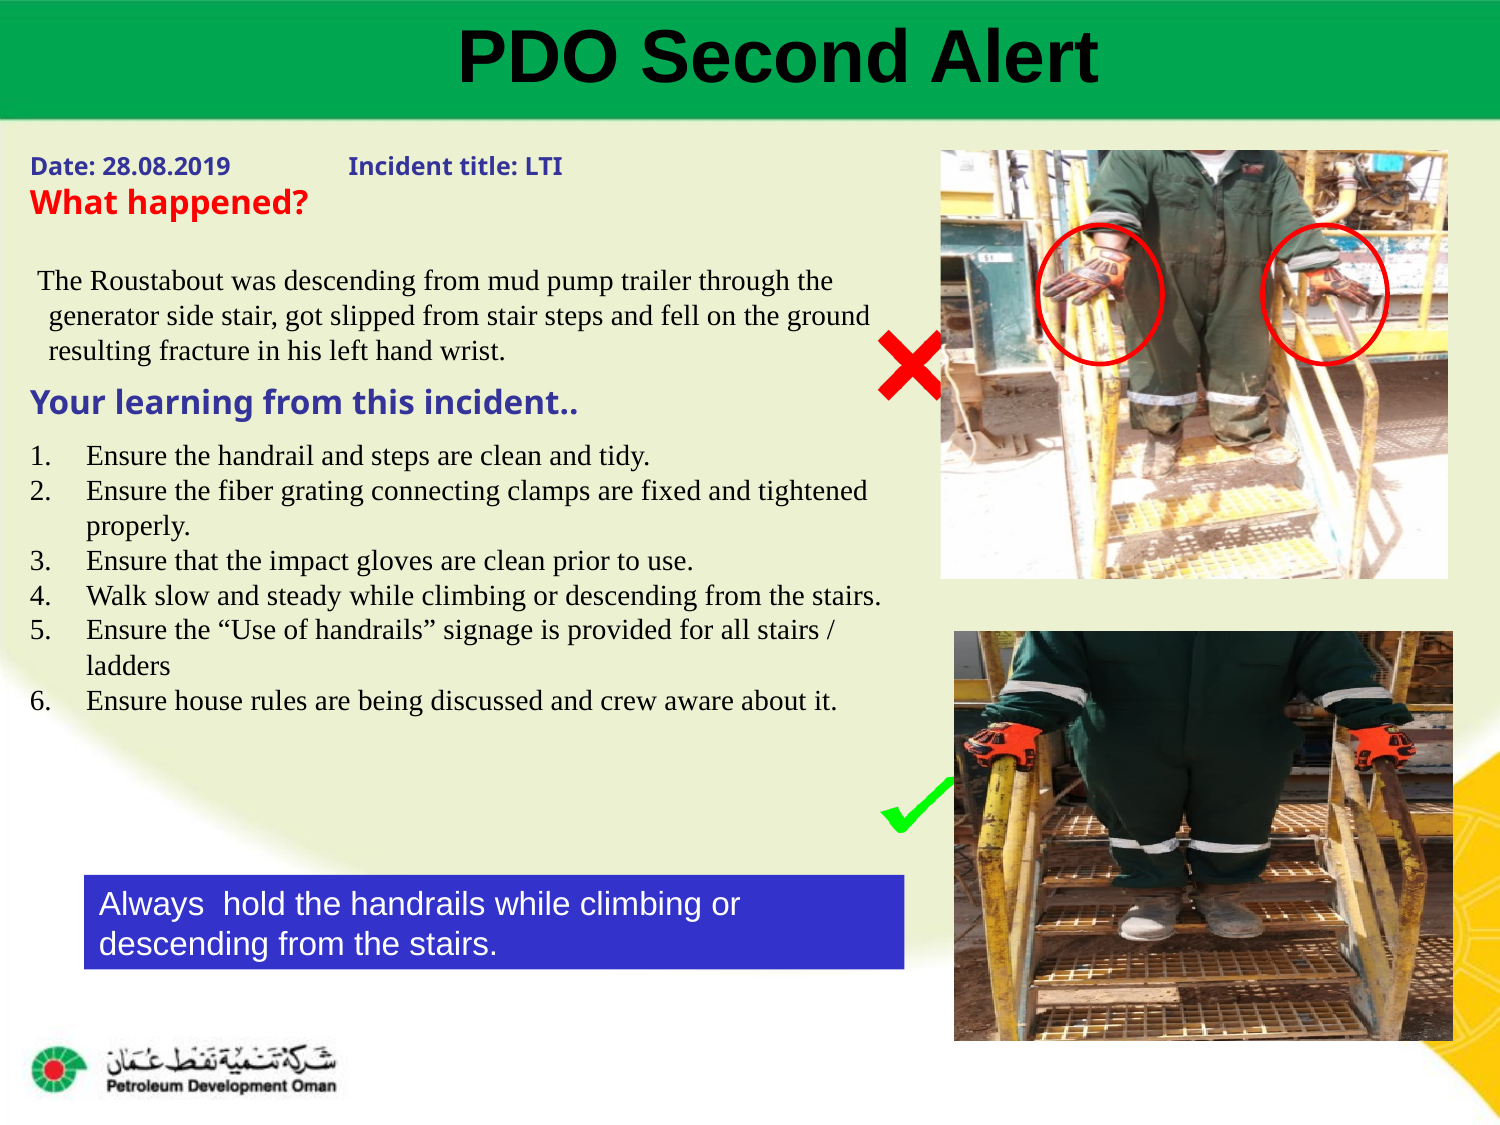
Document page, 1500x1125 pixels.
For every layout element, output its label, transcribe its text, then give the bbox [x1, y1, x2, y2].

text_box Always hold the handrails while climbing or descending from the stairs. [84, 874, 905, 970]
picture [0, 0, 1500, 1125]
text_box Date: 28.08.2019 Incident title: LTI What happened? The Roustabout was descending from mud pump trailer through the generator side stair, got slipped from stair steps and fell on the ground resulting fracture in his left hand wrist. Your learning from this incident.. Ensure the handrail and steps are clean and tidy. Ensure the fiber grating connecting clamps are fixed and tightened properly. Ensure that the impact gloves are clean prior to use. Walk slow and steady while climbing or descending from the stairs. Ensure the “Use of handrails” signage is provided for all stairs / ladders Ensure house rules are being discussed and crew aware about it. [15, 139, 905, 724]
text_box PDO Second Alert [200, 0, 1358, 105]
